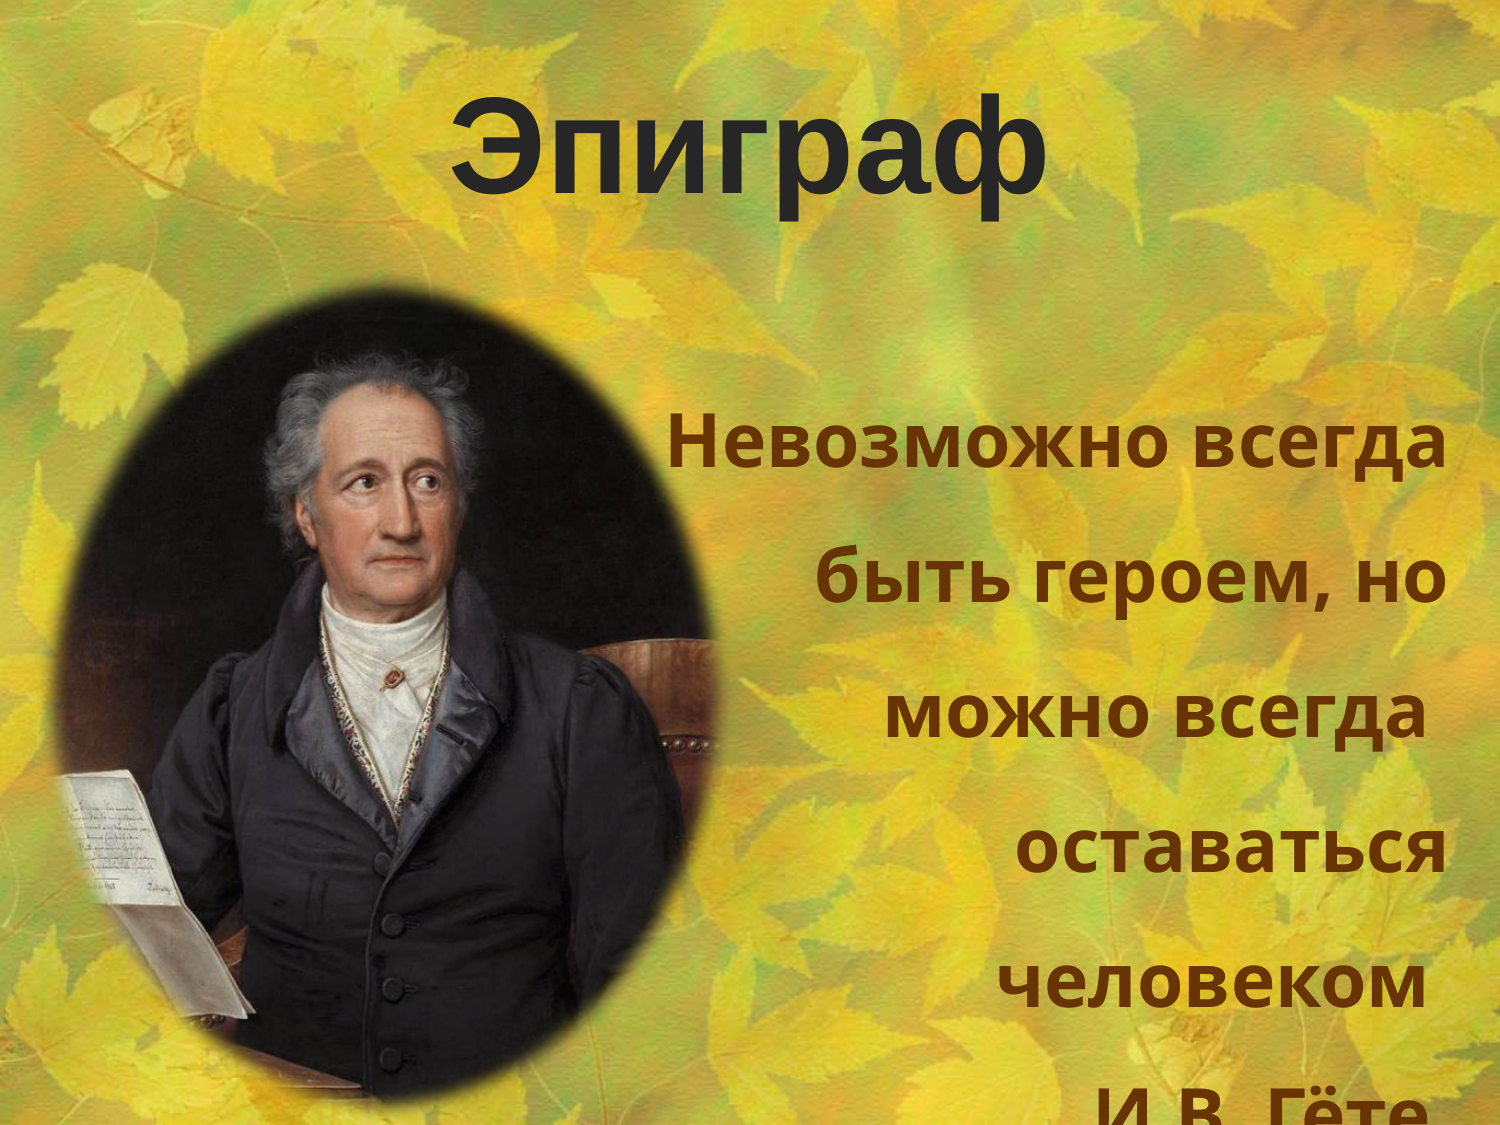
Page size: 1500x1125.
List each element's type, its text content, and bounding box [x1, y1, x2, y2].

list Невозможно всегда быть героем, но можно всегда оставаться человеком И.В. Гёте [741, 339, 1466, 1006]
picture [0, 0, 1500, 1125]
title Эпиграф [74, 44, 1426, 233]
